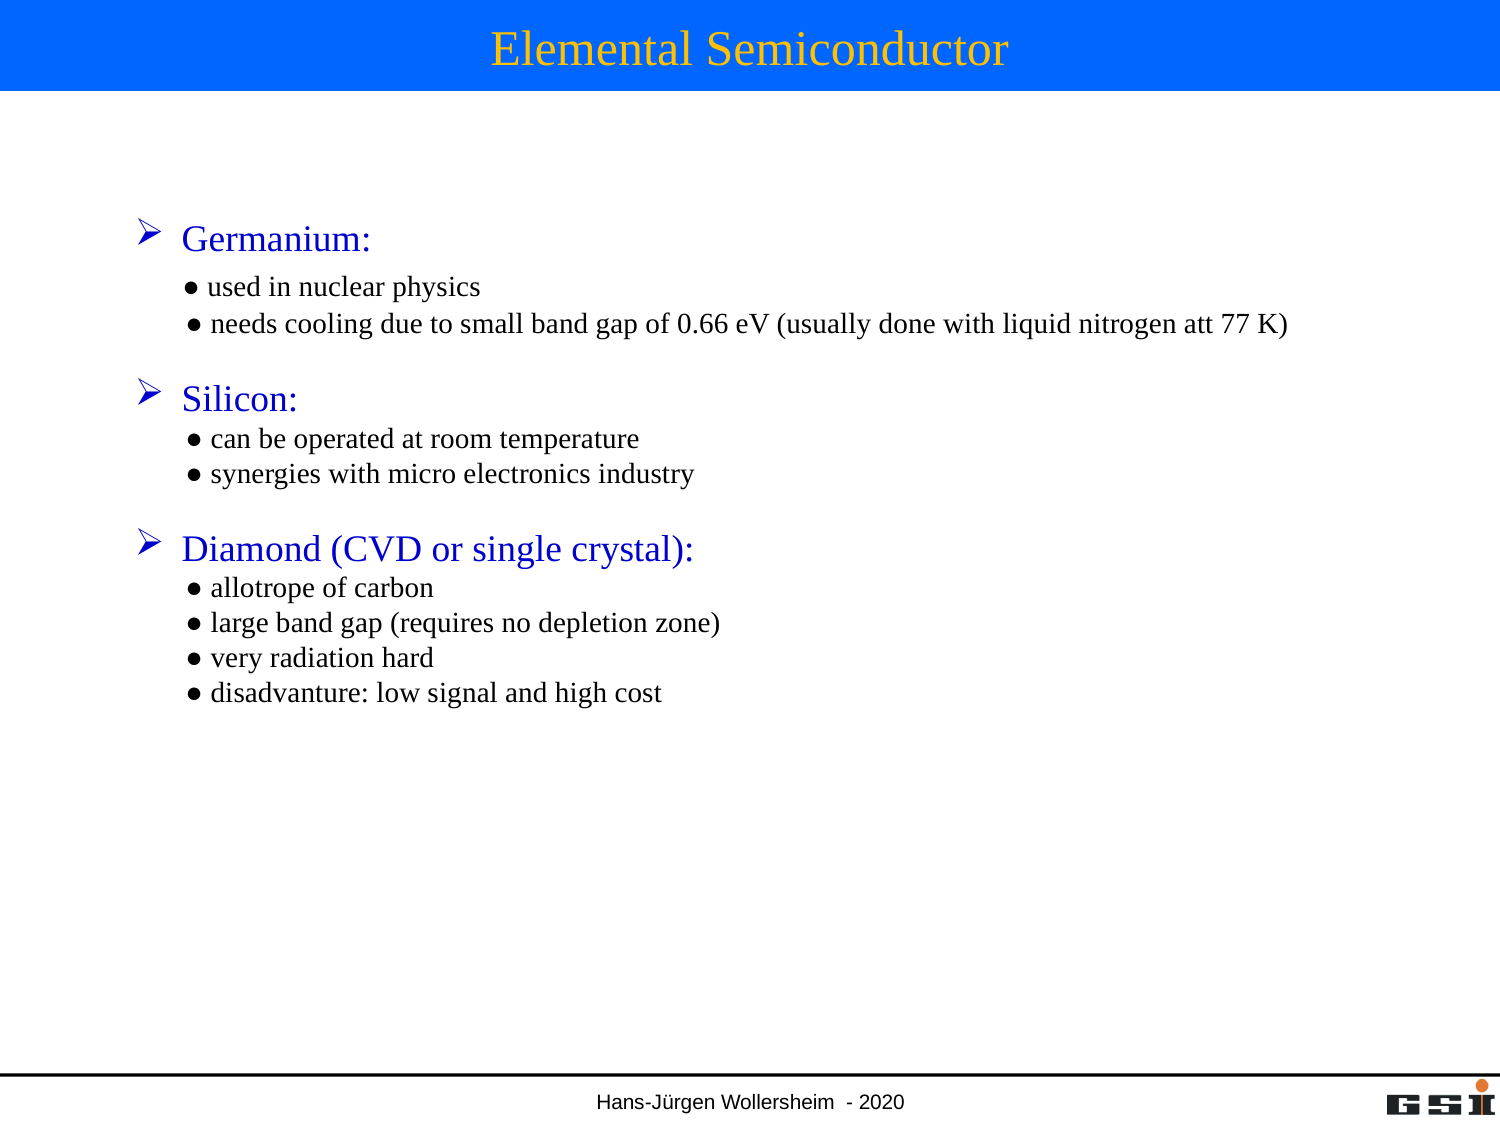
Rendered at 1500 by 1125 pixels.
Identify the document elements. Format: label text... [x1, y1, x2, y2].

title Elemental Semiconductor [0, 0, 1500, 91]
text_box Germanium: ● used in nuclear physics ● needs cooling due to small band gap of 0.66 eV (usually done with liquid nitrogen att 77 K) Silicon: ● can be operated at room temperature ● synergies with micro electronics industry Diamond (CVD or single crystal): ● allotrope of carbon ● large band gap (requires no depletion zone) ● very radiation hard ● disadvanture: low signal and high cost [120, 206, 1305, 716]
picture [1387, 1079, 1495, 1115]
